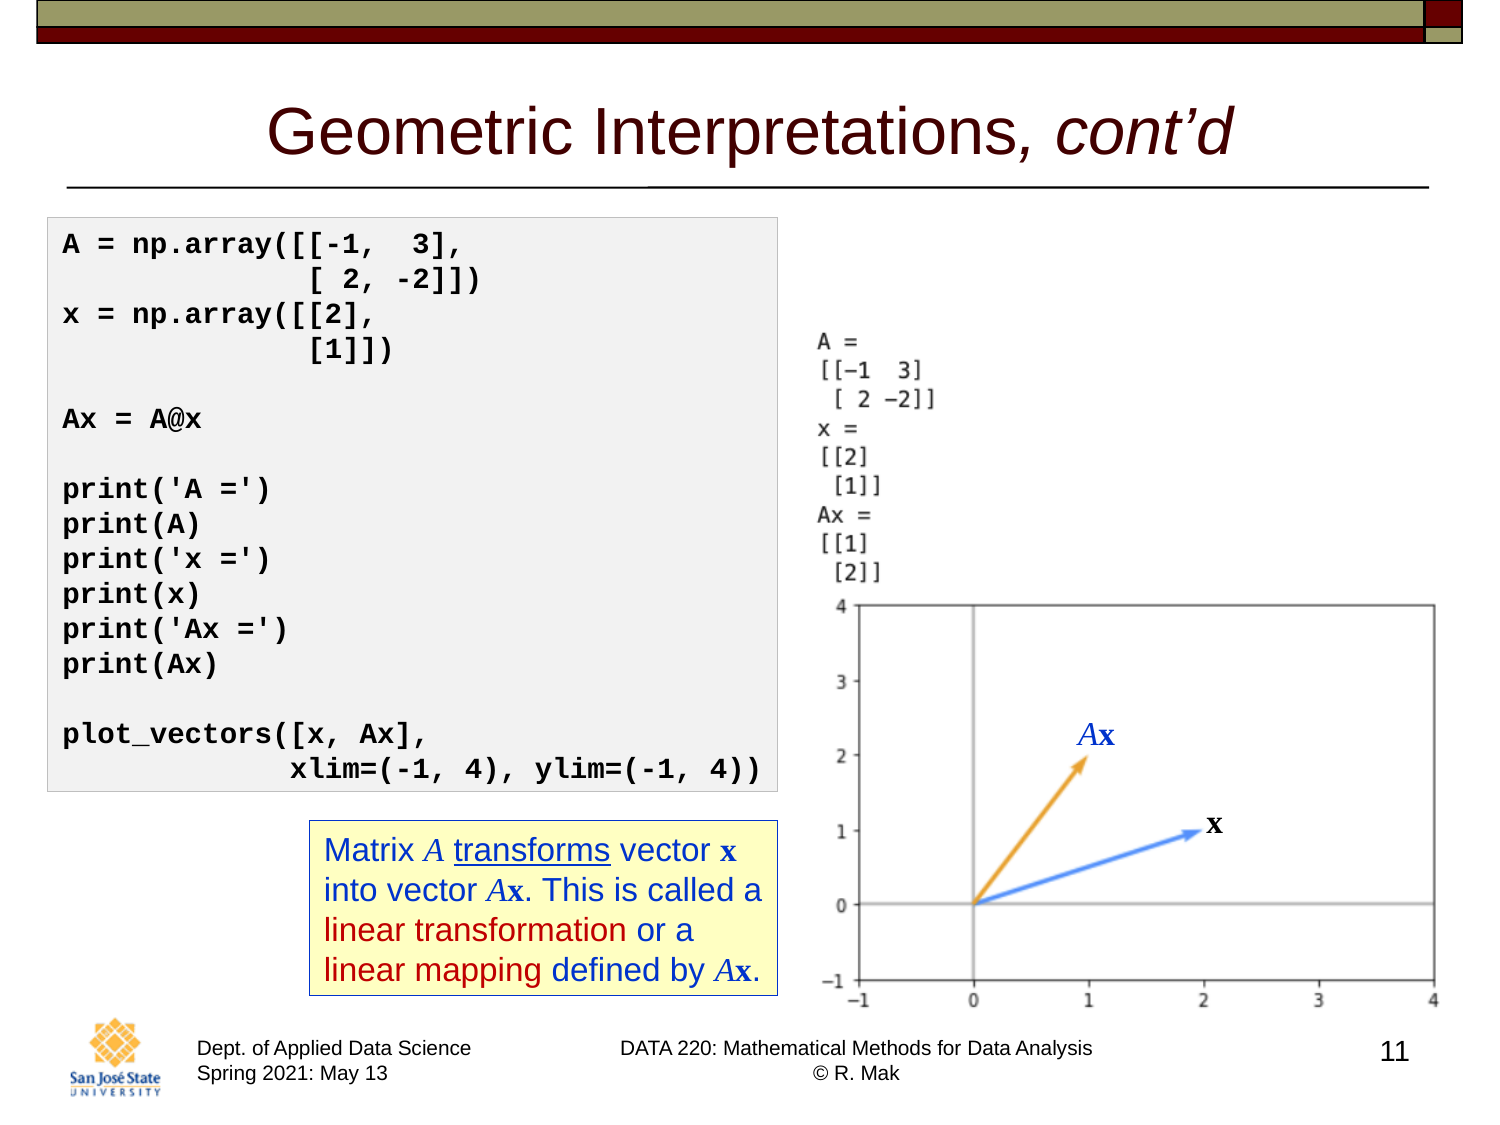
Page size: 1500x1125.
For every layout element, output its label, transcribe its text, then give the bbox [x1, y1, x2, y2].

text_box Matrix A transforms vector x into vector Ax. This is called a linear transformation or a linear mapping defined by Ax. [309, 820, 778, 996]
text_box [806, 322, 1455, 1025]
text_box A = np.array([[-1, 3], [ 2, -2]]) x = np.array([[2], [1]]) Ax = A@x print('A =') print(A) print('x =') print(x) print('Ax =') print(Ax) plot_vectors([x, Ax], xlim=(-1, 4), ylim=(-1, 4)) [47, 217, 778, 792]
title Geometric Interpretations, cont’d [75, 67, 1425, 175]
slide_number 11 [1305, 1025, 1425, 1100]
picture [60, 1012, 166, 1112]
